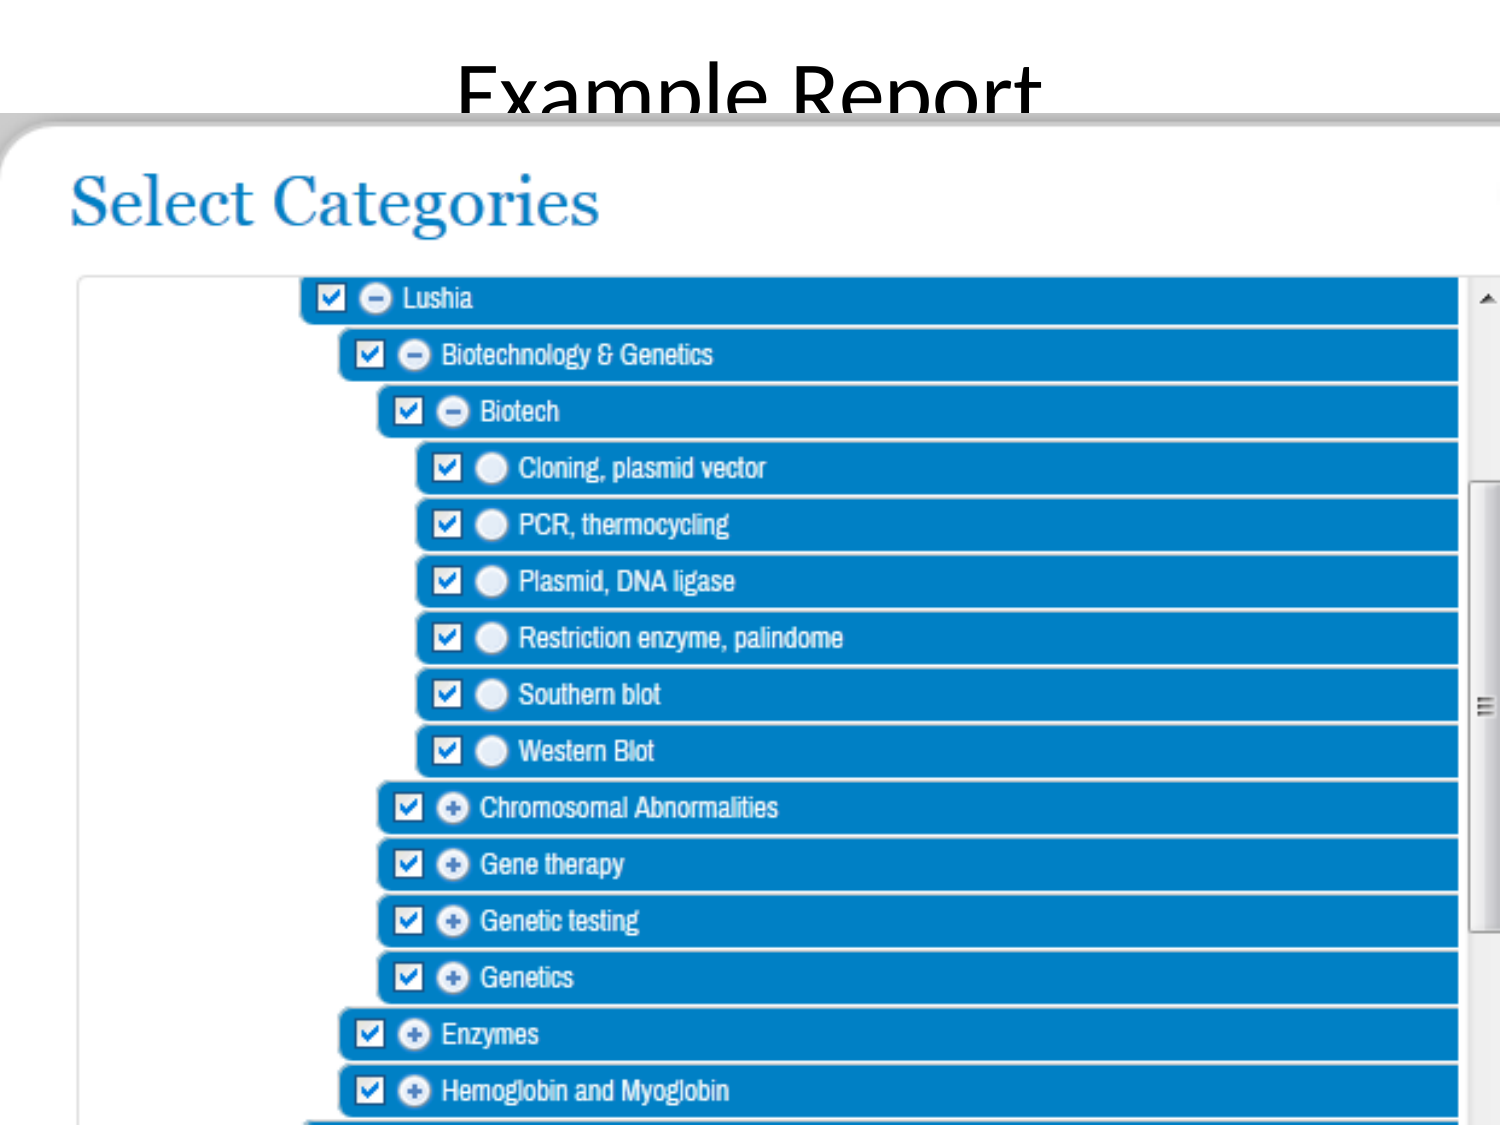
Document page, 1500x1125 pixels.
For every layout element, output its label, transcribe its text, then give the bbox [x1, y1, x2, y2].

picture [0, 113, 1500, 1125]
title Example Report [75, 0, 1425, 111]
